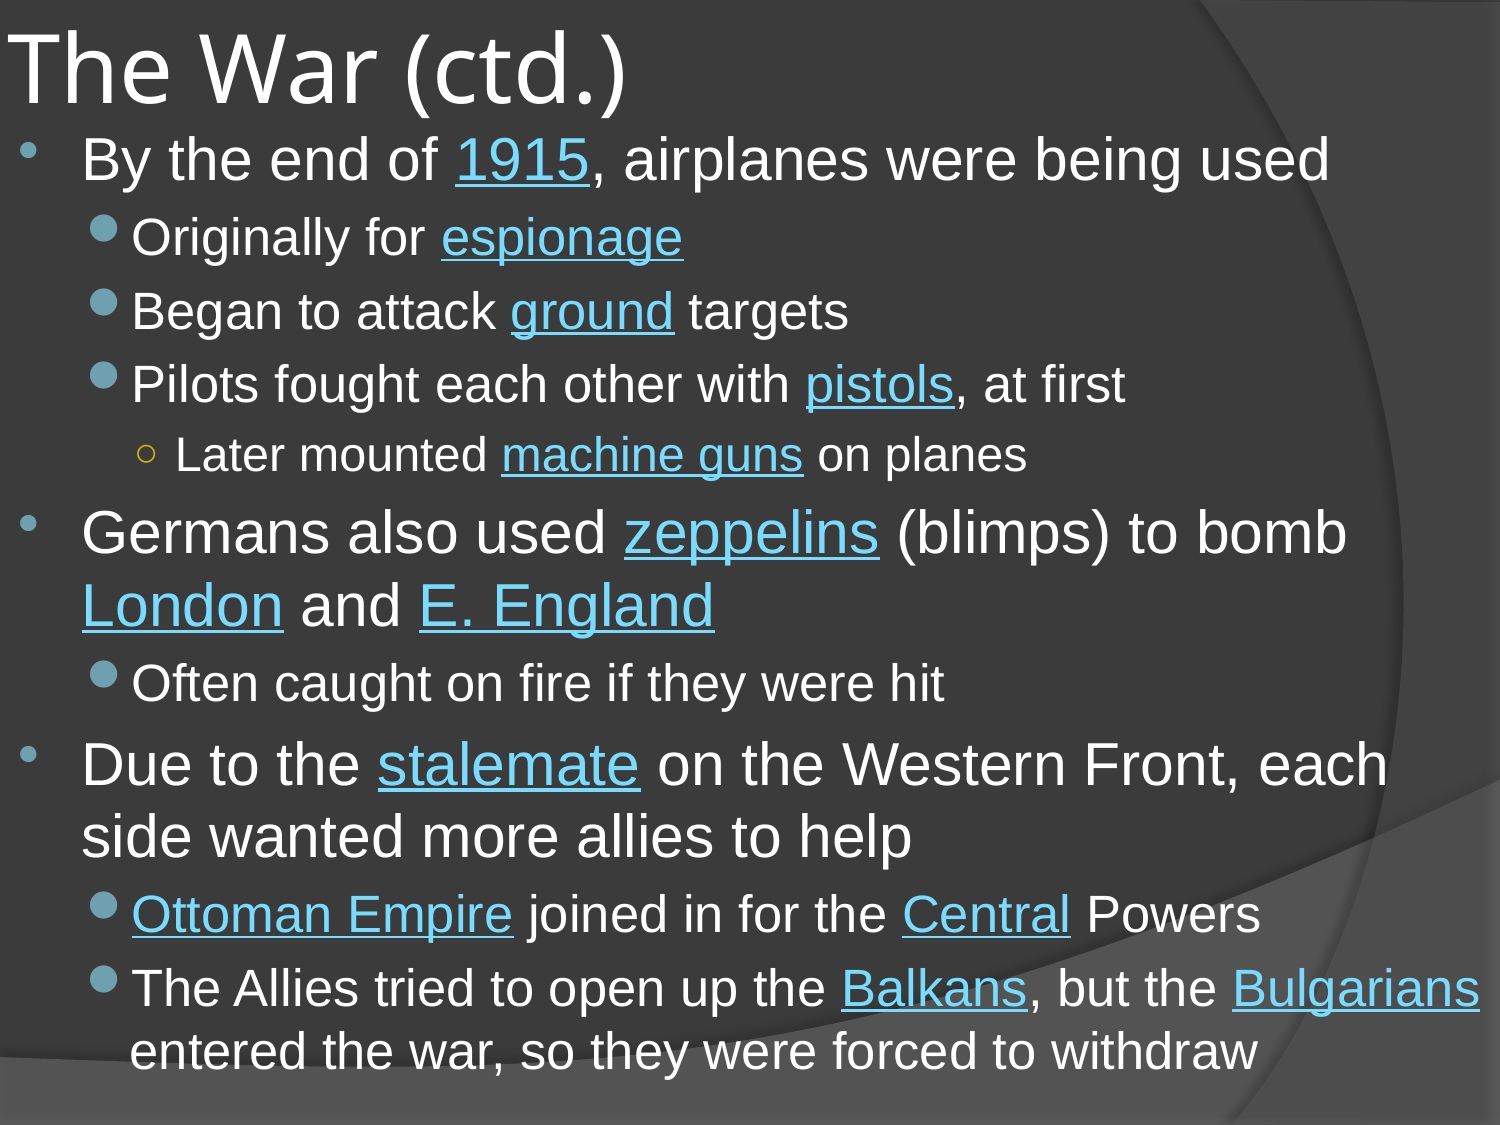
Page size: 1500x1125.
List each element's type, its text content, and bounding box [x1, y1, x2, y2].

title The War (ctd.) [0, 0, 1225, 112]
list By the end of 1915, airplanes were being used Originally for espionage Began to attack ground targets Pilots fought each other with pistols, at first Later mounted machine guns on planes Germans also used zeppelins (blimps) to bomb London and E. England Often caught on fire if they were hit Due to the stalemate on the Western Front, each side wanted more allies to help Ottoman Empire joined in for the Central Powers The Allies tried to open up the Balkans, but the Bulgarians entered the war, so they were forced to withdraw [0, 112, 1500, 1125]
